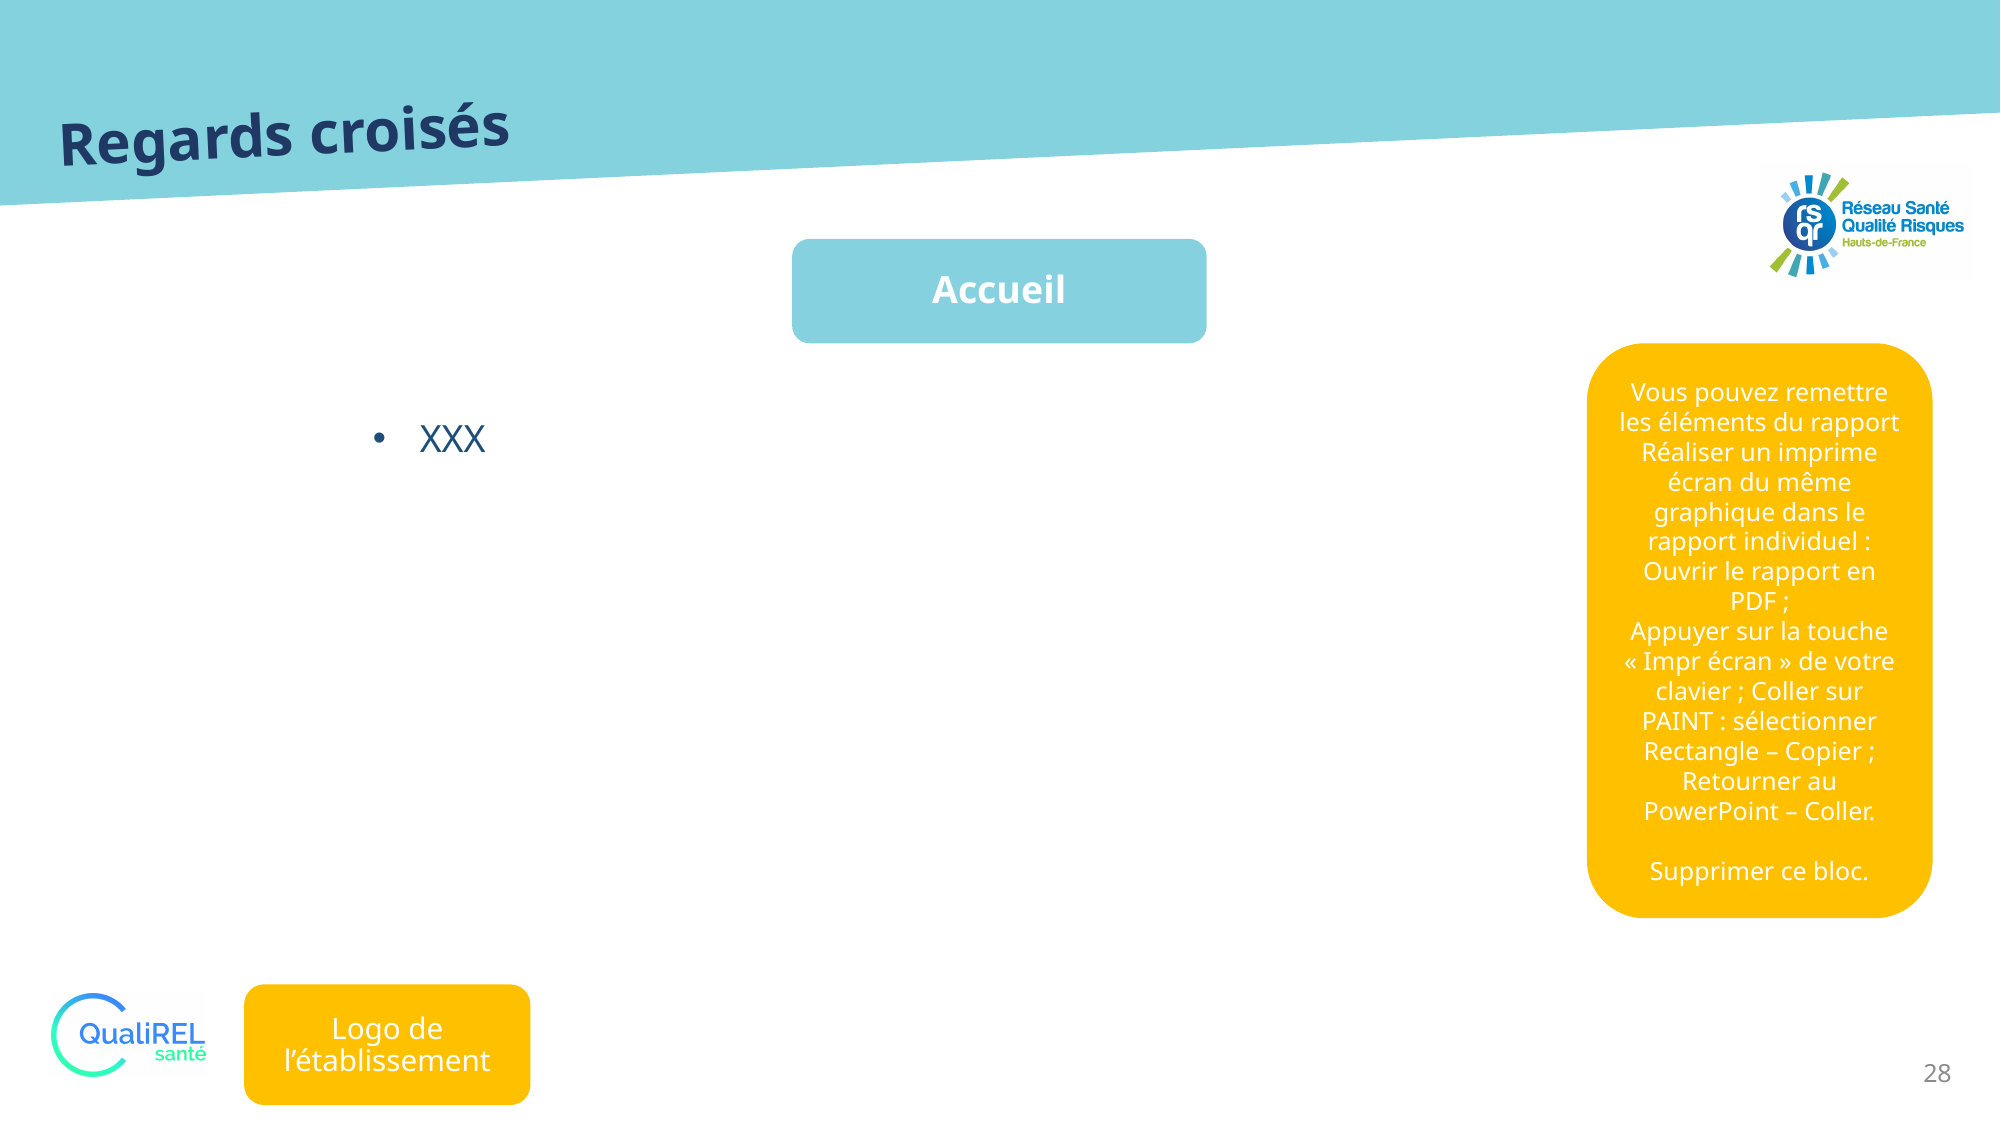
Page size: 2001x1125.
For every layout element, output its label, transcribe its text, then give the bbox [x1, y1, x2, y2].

text_box [243, 983, 532, 1107]
picture [51, 993, 206, 1077]
slide_number 28 [1308, 1042, 1967, 1103]
text_box XXX [358, 407, 1585, 468]
picture [1760, 164, 1971, 283]
text_box [0, 0, 2000, 207]
text_box Accueil [917, 258, 1082, 319]
text_box Logo de l’établissement [34, 987, 251, 1088]
text_box Logo de l’établissement [256, 995, 518, 1096]
text_box Regards croisés [41, 78, 528, 186]
text_box [791, 237, 1208, 345]
text_box Vous pouvez remettre les éléments du rapport Réaliser un imprime écran du même graphique dans le rapport individuel : Ouvrir le rapport en PDF ; Appuyer sur la touche « Impr écran » de votre clavier ; Coller sur PAINT : sélectionner Rectangle – Copier ; Retourner au PowerPoint – Coller. Supprimer ce bloc. [1585, 342, 1934, 920]
